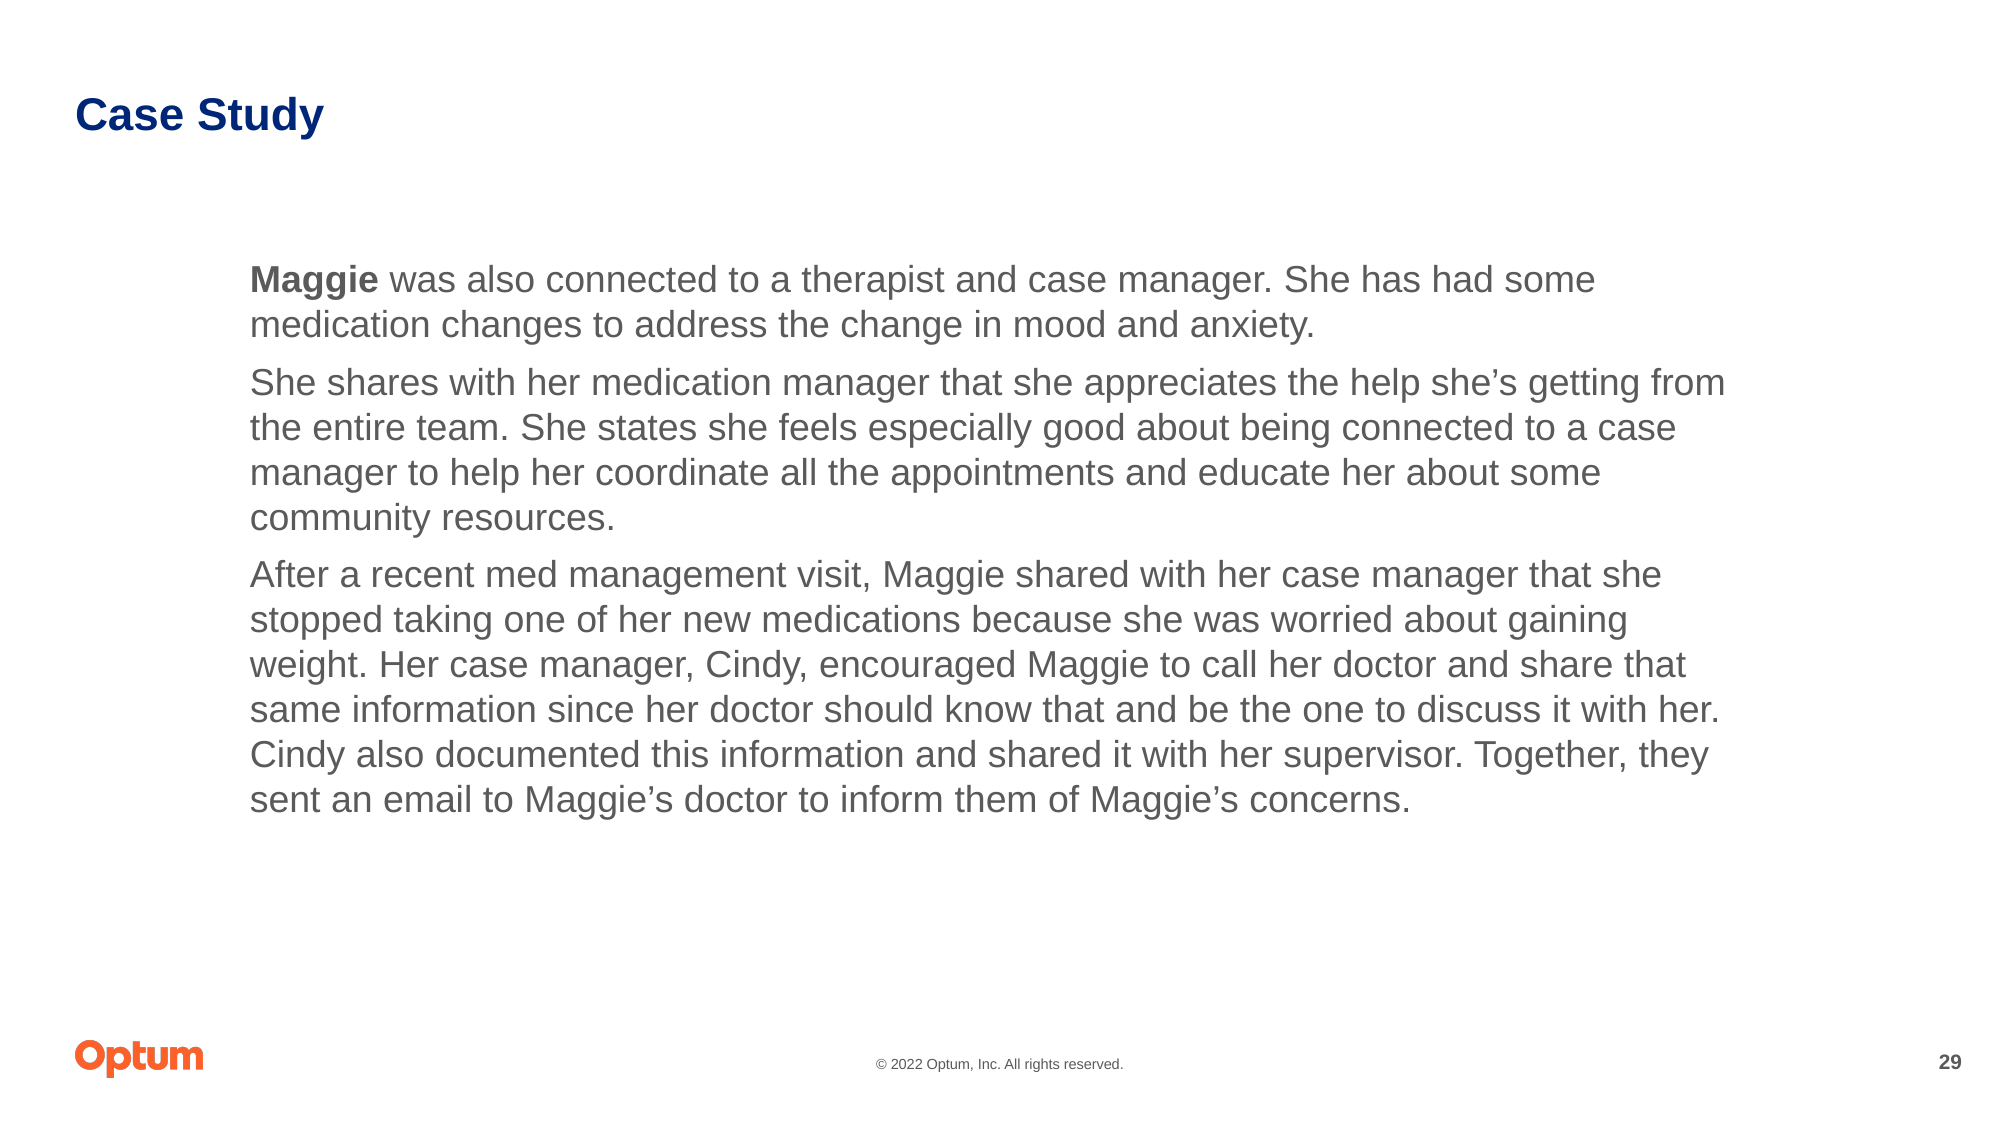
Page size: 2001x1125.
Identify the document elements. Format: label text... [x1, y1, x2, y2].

list Maggie was also connected to a therapist and case manager. She has had some medication changes to address the change in mood and anxiety. She shares with her medication manager that she appreciates the help she’s getting from the entire team. She states she feels especially good about being connected to a case manager to help her coordinate all the appointments and educate her about some community resources. After a recent med management visit, Maggie shared with her case manager that she stopped taking one of her new medications because she was worried about gaining weight. Her case manager, Cindy, encouraged Maggie to call her doctor and share that same information since her doctor should know that and be the one to discuss it with her. Cindy also documented this information and shared it with her supervisor. Together, they sent an email to Maggie’s doctor to inform them of Maggie’s concerns. [249, 255, 1750, 901]
title Case Study [75, 91, 1650, 142]
picture [75, 1040, 203, 1078]
